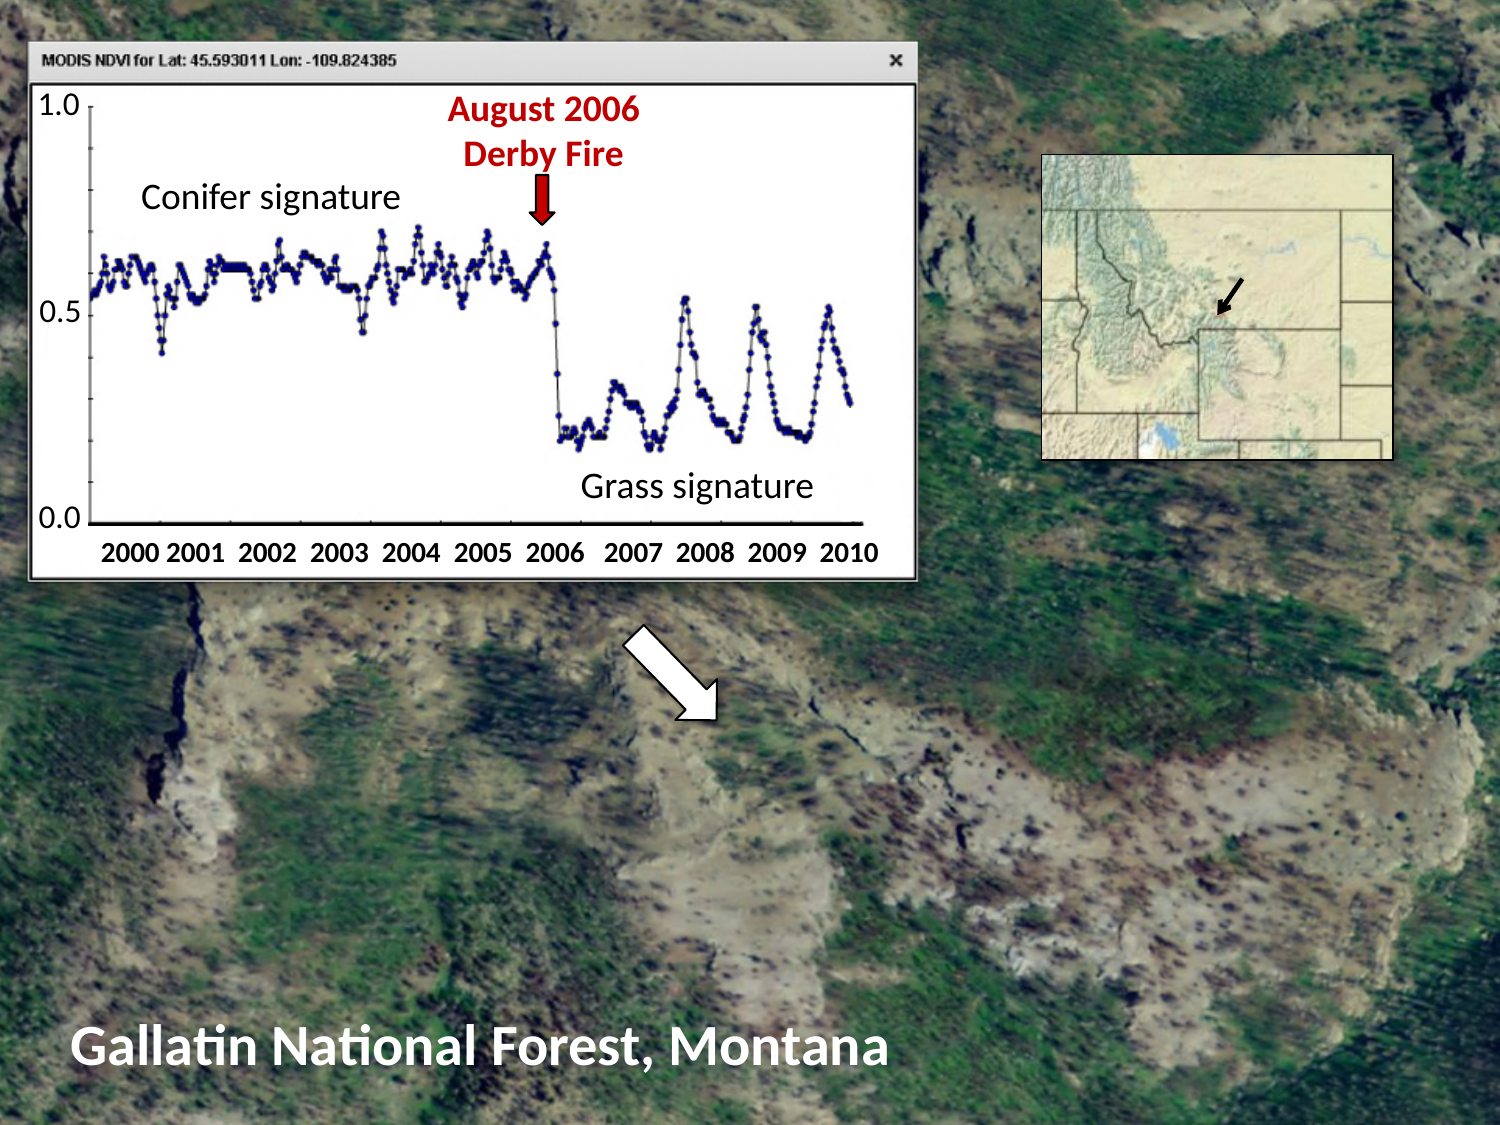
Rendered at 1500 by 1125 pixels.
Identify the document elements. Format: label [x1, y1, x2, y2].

text_box [22, 74, 1393, 738]
picture [0, 0, 1500, 1125]
